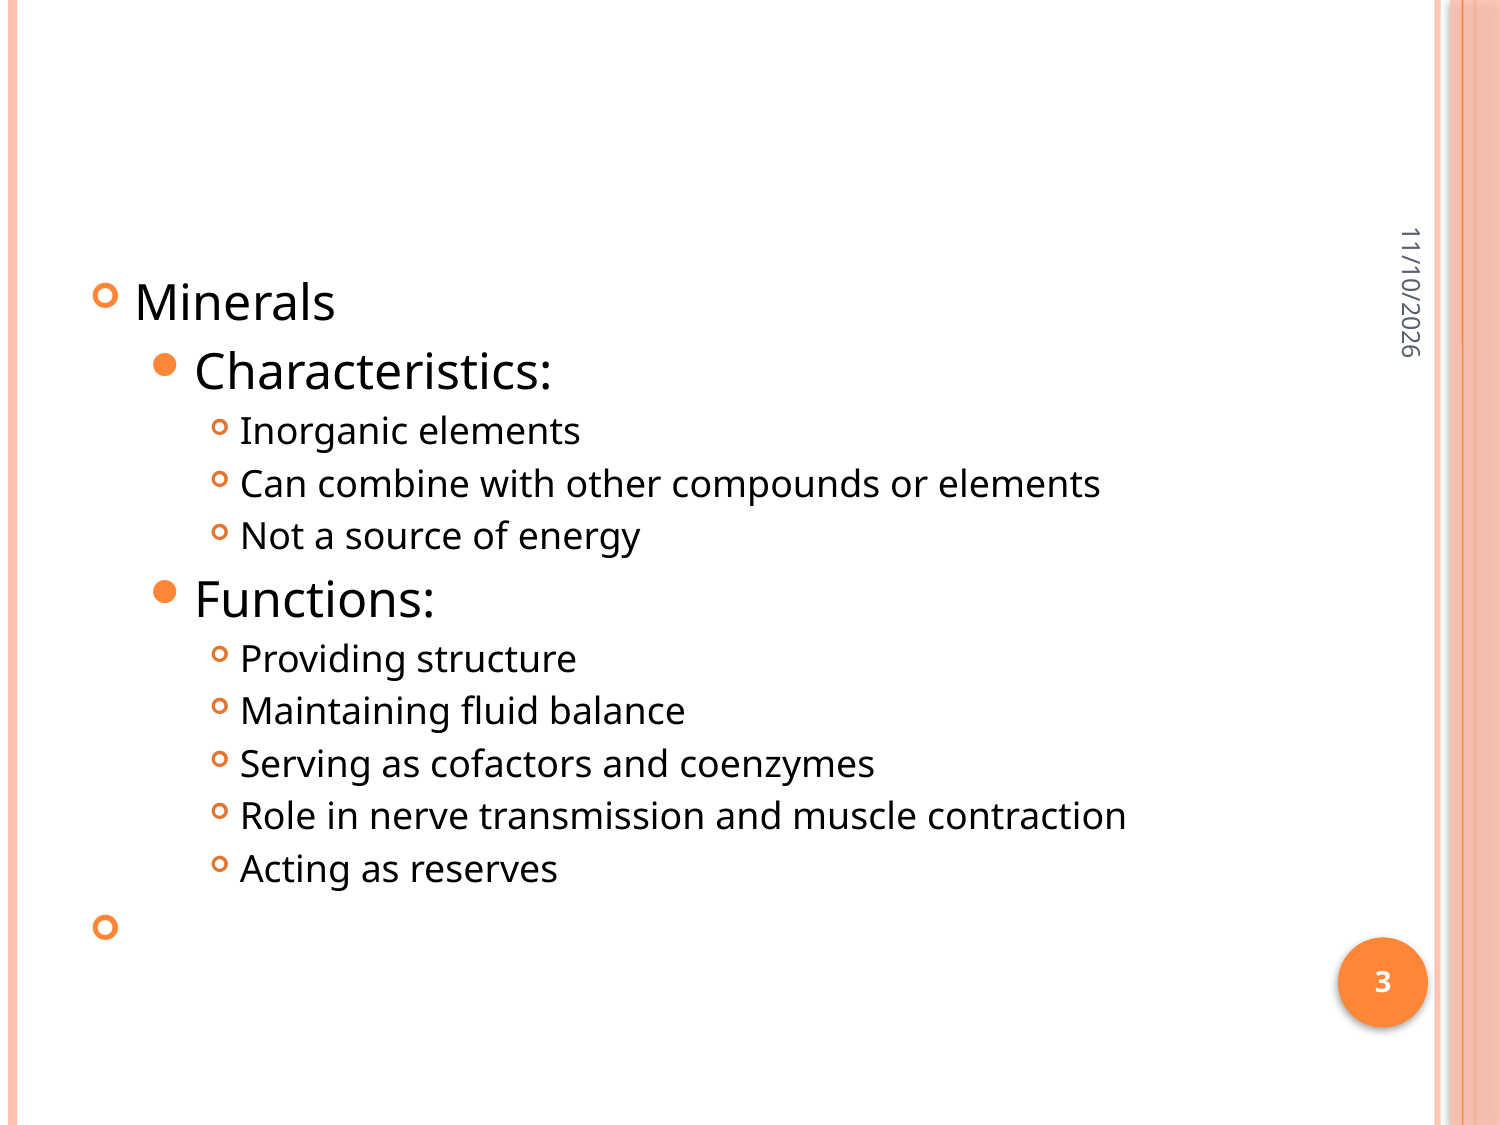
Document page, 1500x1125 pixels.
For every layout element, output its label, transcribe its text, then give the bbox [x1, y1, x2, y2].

list Minerals Characteristics: Inorganic elements Can combine with other compounds or elements Not a source of energy Functions: Providing structure Maintaining fluid balance Serving as cofactors and coenzymes Role in nerve transmission and muscle contraction Acting as reserves [75, 262, 1300, 1062]
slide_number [1378, 43, 1442, 374]
slide_number 3 [1333, 940, 1434, 1027]
